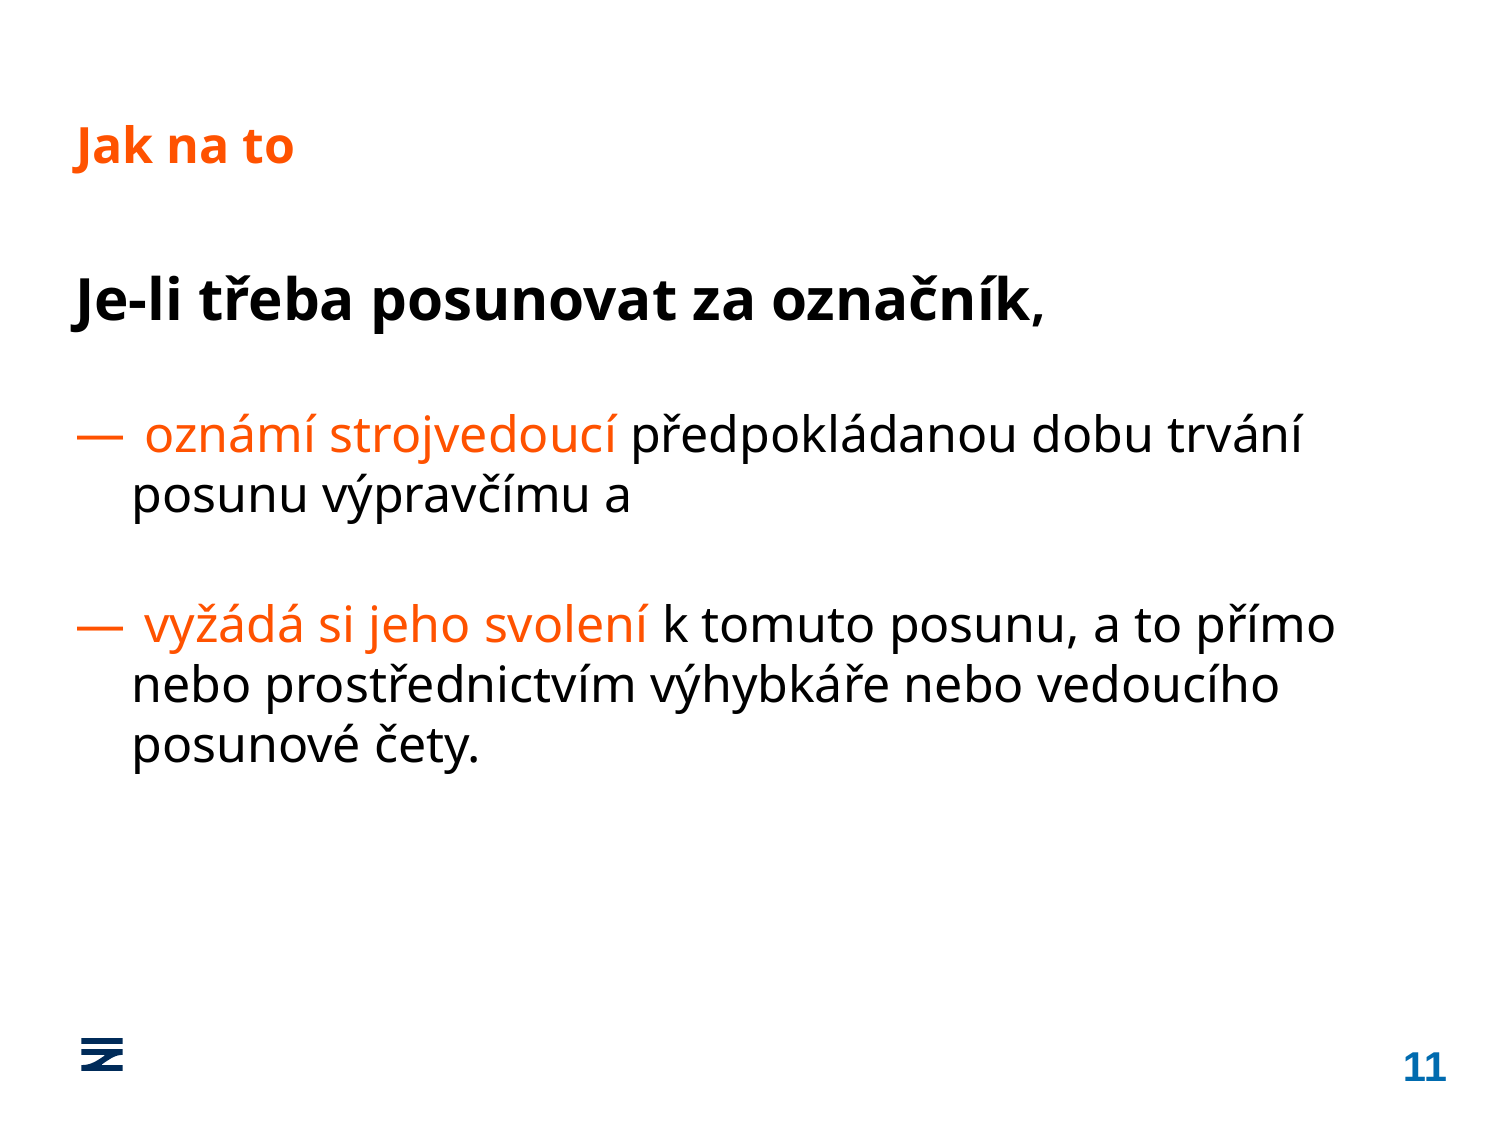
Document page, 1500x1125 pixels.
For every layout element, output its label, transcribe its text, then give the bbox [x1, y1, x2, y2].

slide_number 11 [1096, 1034, 1447, 1095]
list Jak na to [76, 113, 1436, 197]
list Je-li třeba posunovat za označník, oznámí strojvedoucí předpokládanou dobu trvání posunu výpravčímu a vyžádá si jeho svolení k tomuto posunu, a to přímo nebo prostřednictvím výhybkáře nebo vedoucího posunové čety. [75, 262, 1425, 1005]
